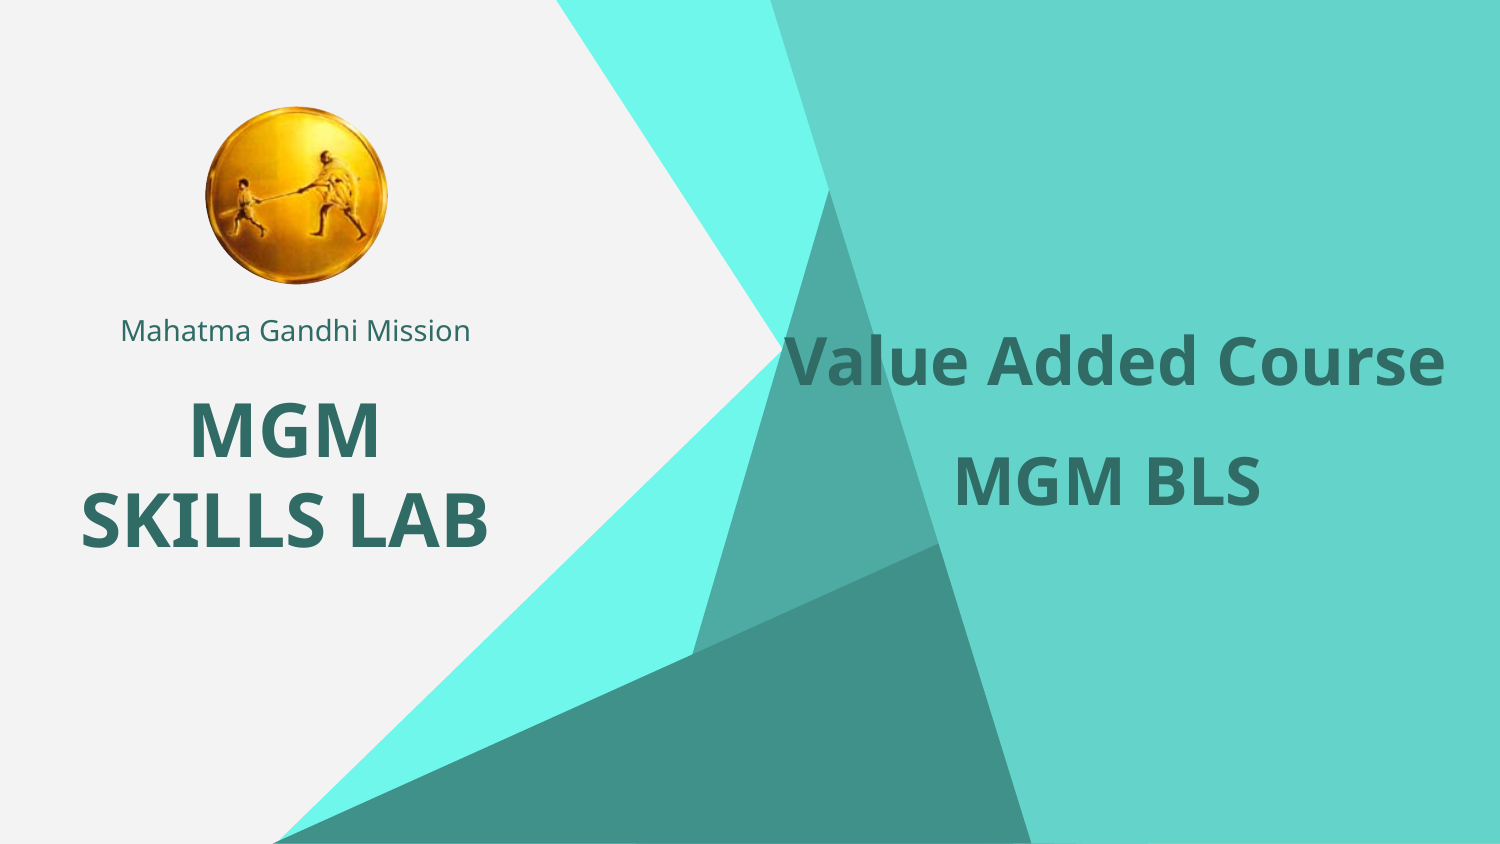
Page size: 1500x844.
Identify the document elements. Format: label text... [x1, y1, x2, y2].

picture [205, 106, 389, 285]
text_box MGM SKILLS LAB [0, 367, 267, 614]
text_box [272, 0, 1500, 844]
subtitle Mahatma Gandhi Mission [93, 297, 267, 367]
